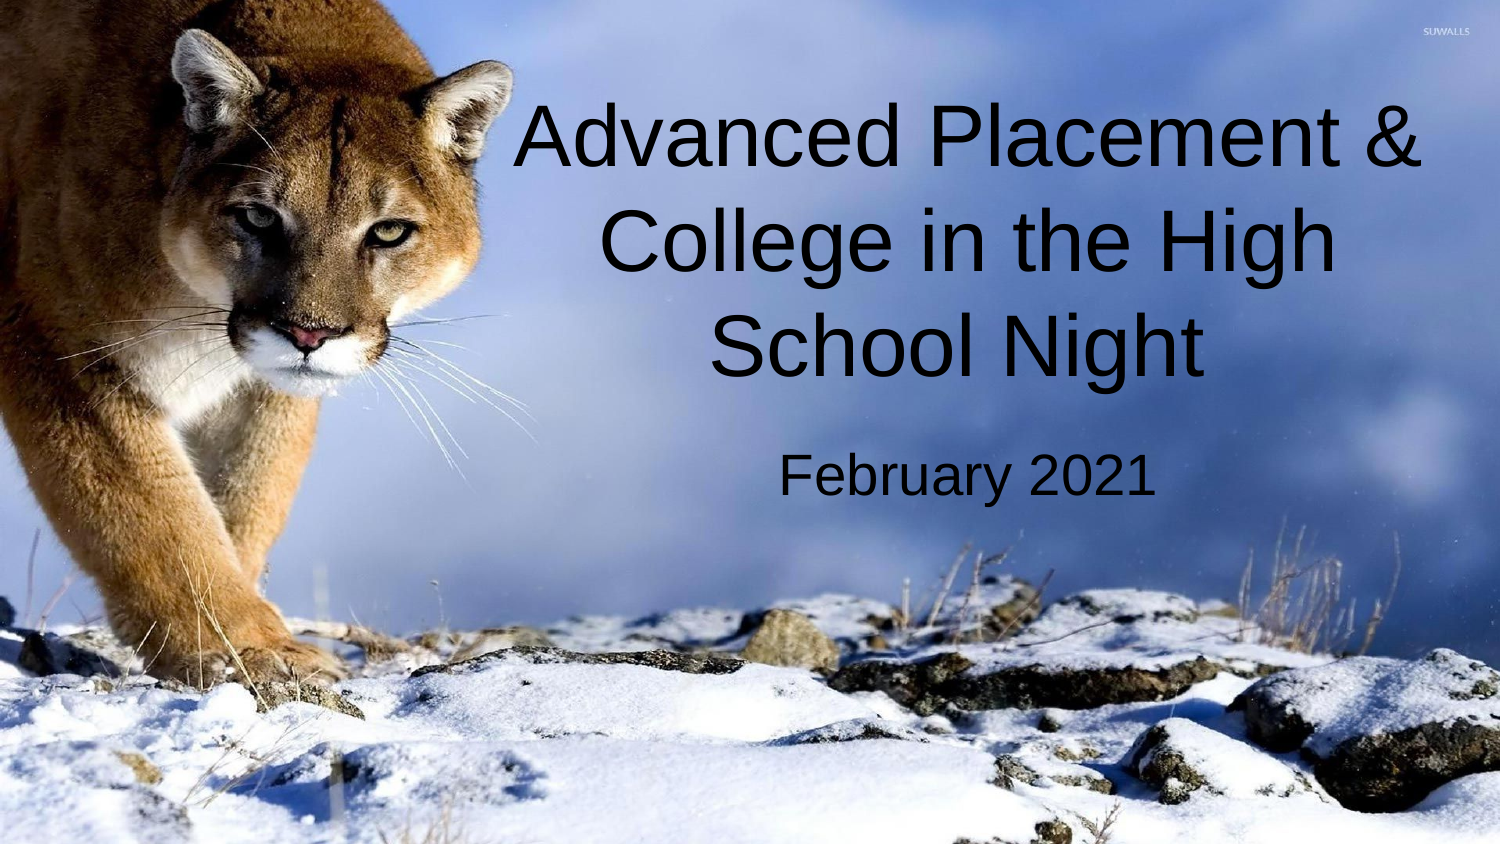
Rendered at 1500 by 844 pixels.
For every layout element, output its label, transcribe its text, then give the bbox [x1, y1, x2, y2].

picture [0, 0, 1500, 844]
title Advanced Placement & College in the High School Night [487, 16, 1451, 409]
subtitle February 2021 [487, 421, 1451, 552]
